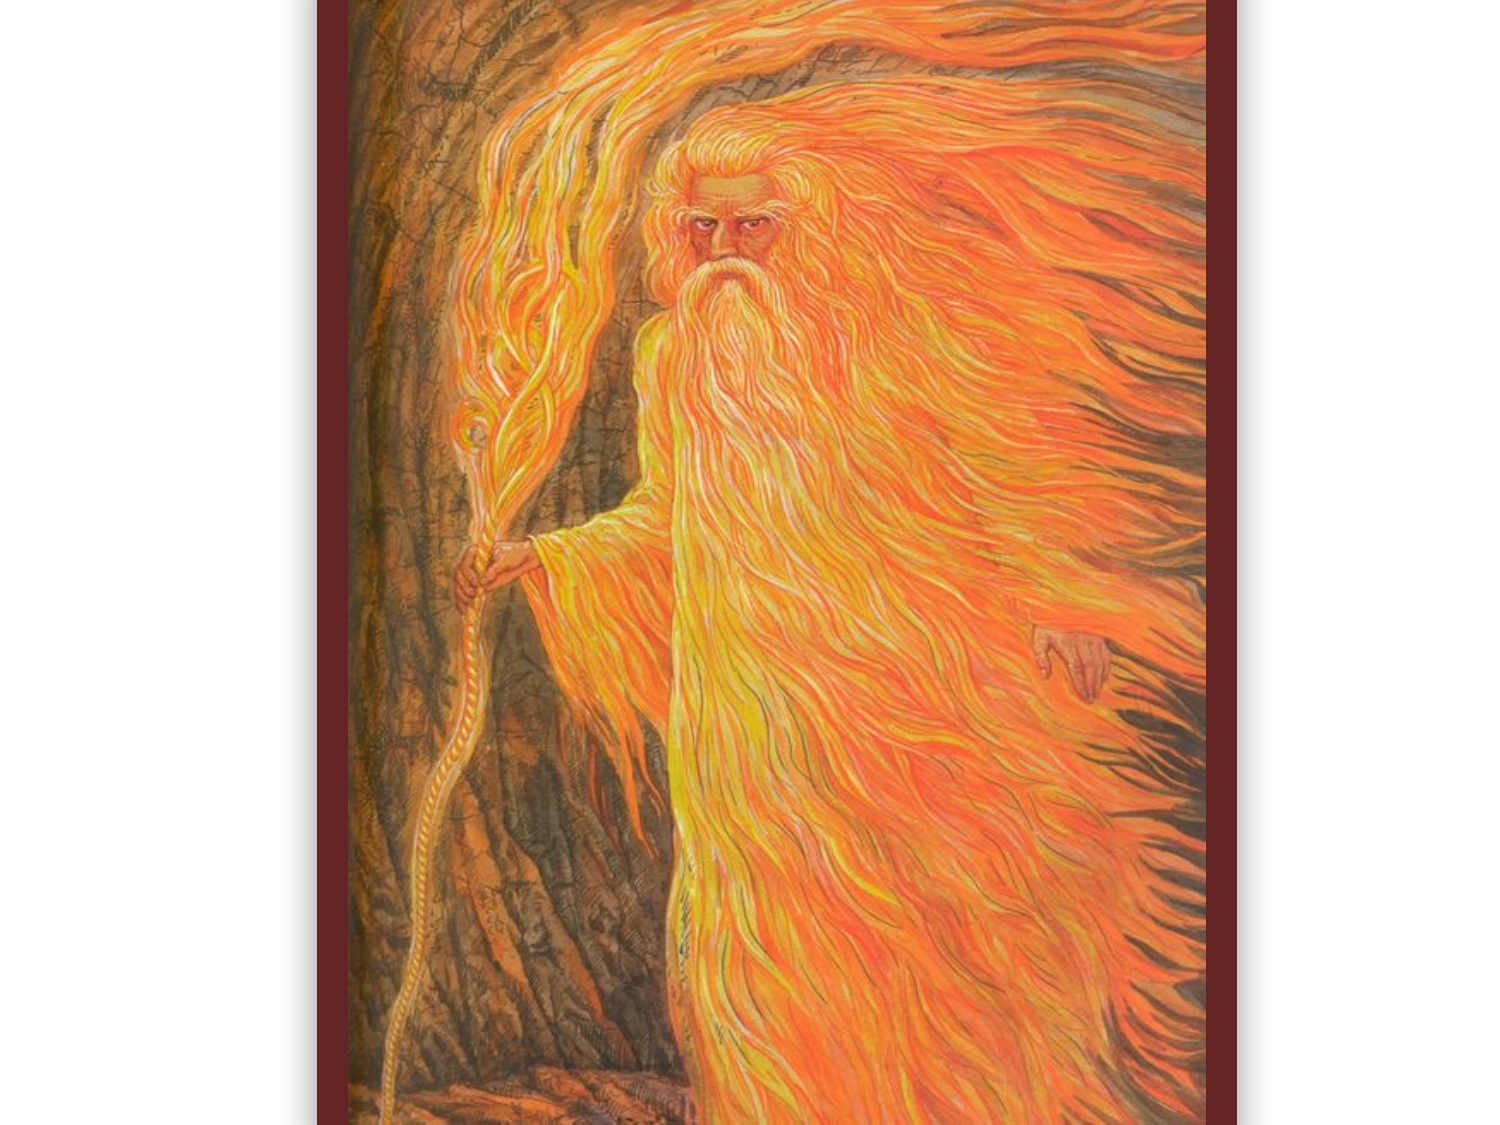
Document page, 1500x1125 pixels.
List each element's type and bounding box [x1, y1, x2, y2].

picture [348, 0, 1206, 1125]
